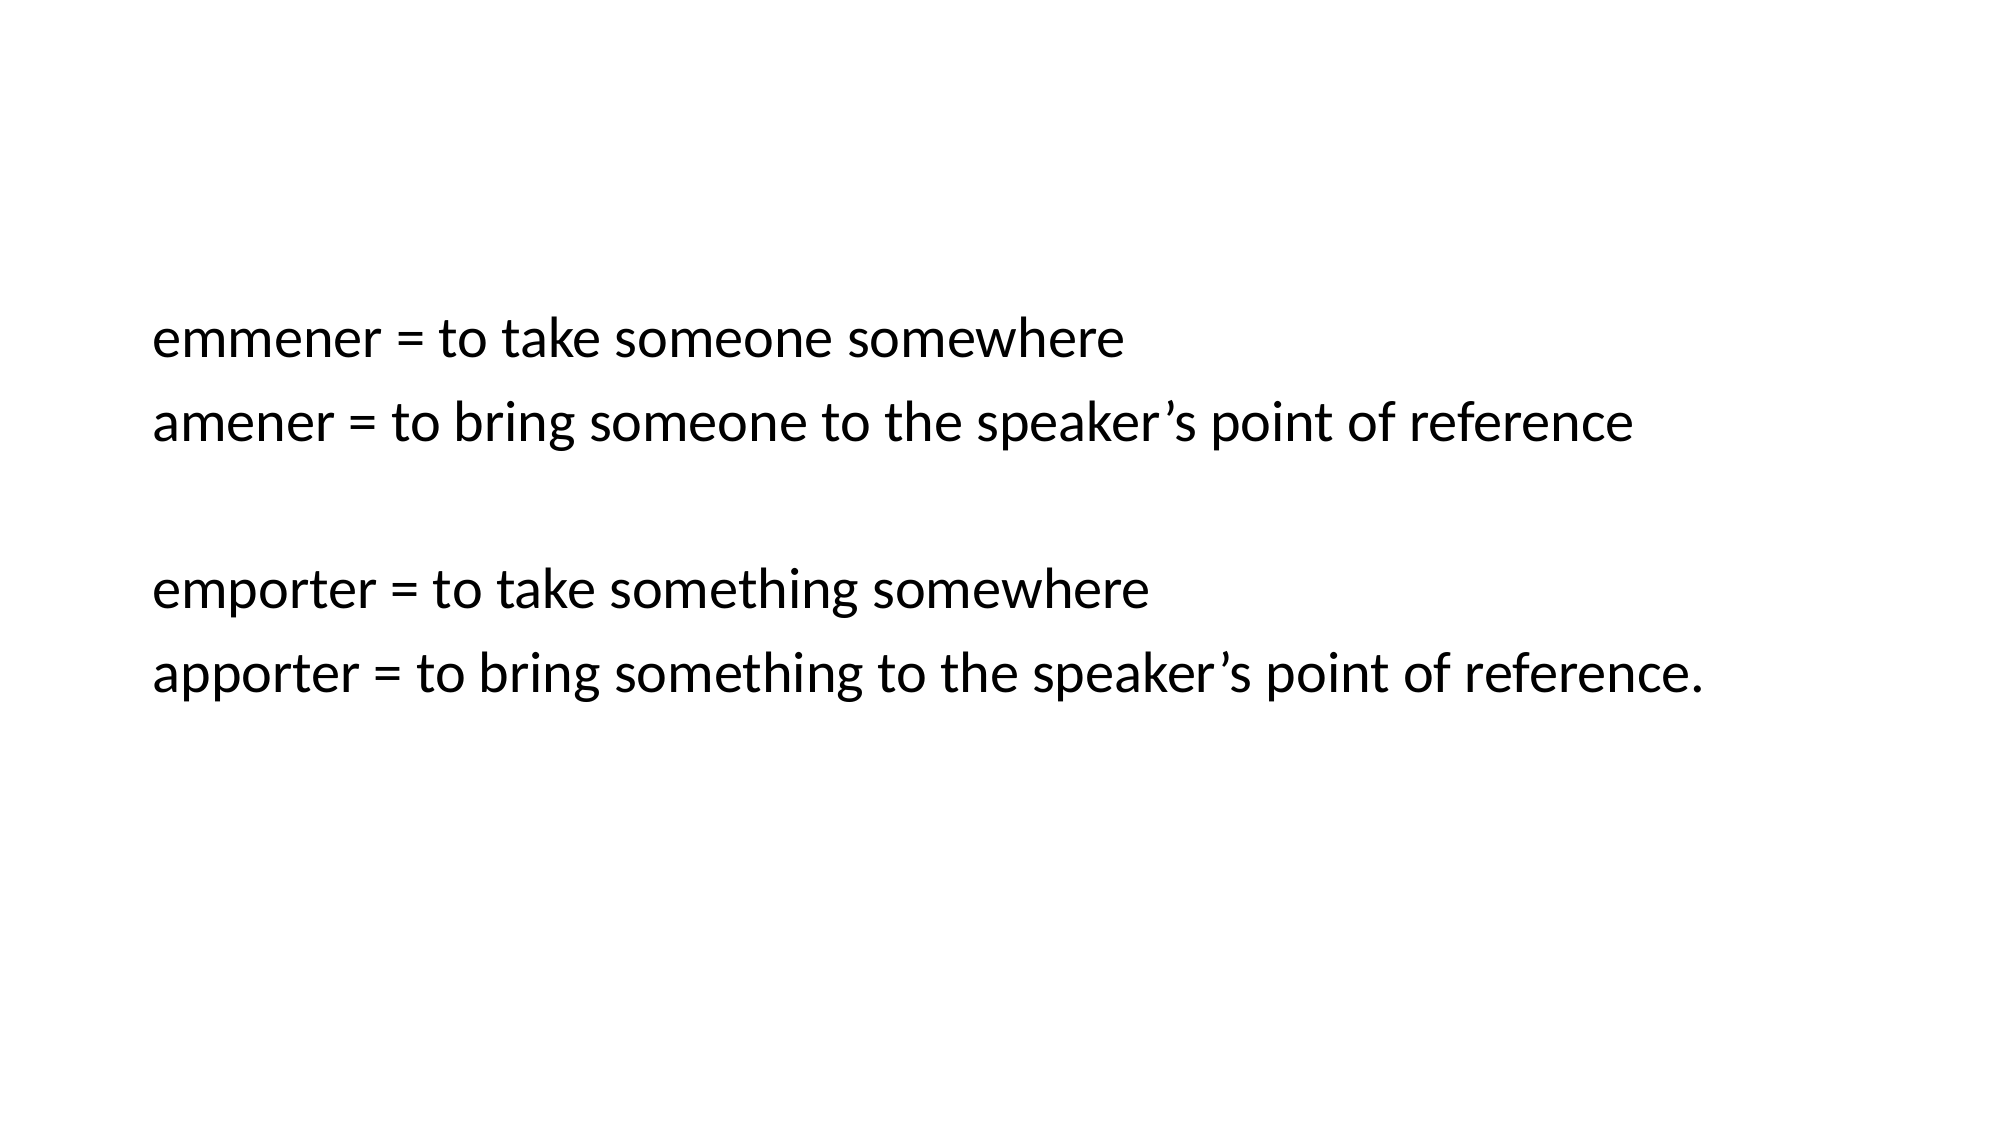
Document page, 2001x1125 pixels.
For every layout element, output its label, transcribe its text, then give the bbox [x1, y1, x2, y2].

list emmener = to take someone somewhere amener = to bring someone to the speaker’s point of reference emporter = to take something somewhere apporter = to bring something to the speaker’s point of reference. [137, 299, 1863, 1014]
